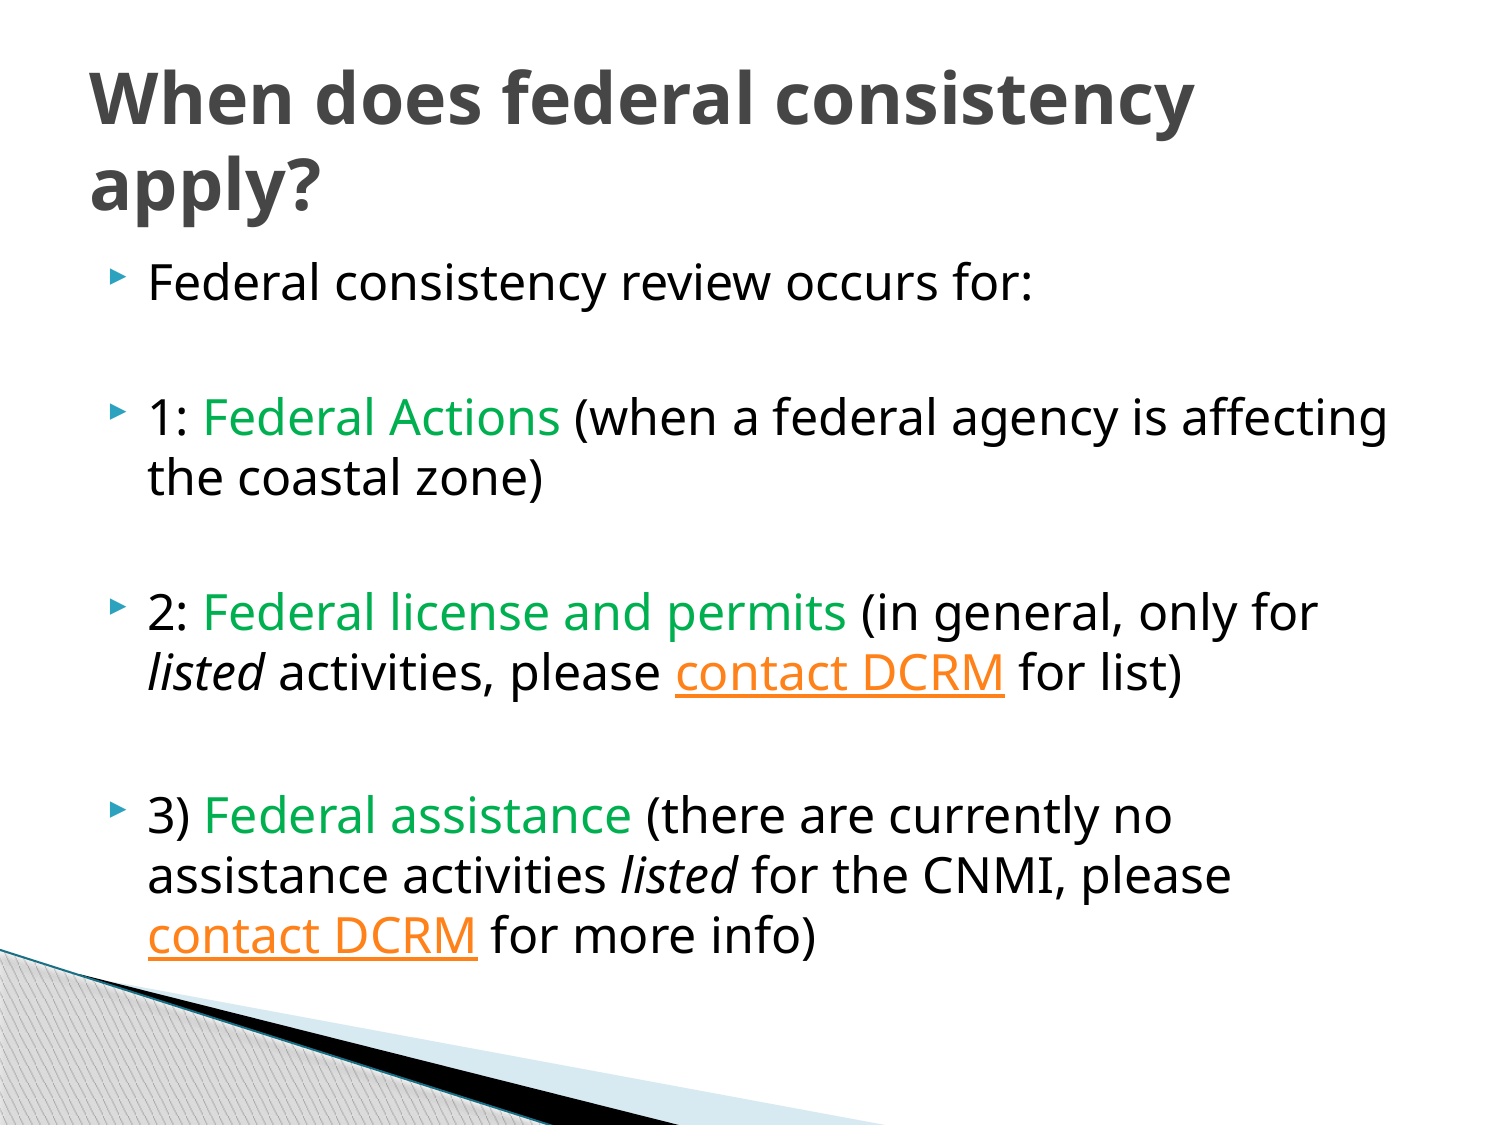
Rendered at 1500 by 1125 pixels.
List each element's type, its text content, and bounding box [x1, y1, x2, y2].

title When does federal consistency apply? [75, 45, 1425, 233]
list Federal consistency review occurs for: 1: Federal Actions (when a federal agency is affecting the coastal zone) 2: Federal license and permits (in general, only for listed activities, please contact DCRM for list) 3) Federal assistance (there are currently no assistance activities listed for the CNMI, please contact DCRM for more info) [75, 243, 1425, 986]
